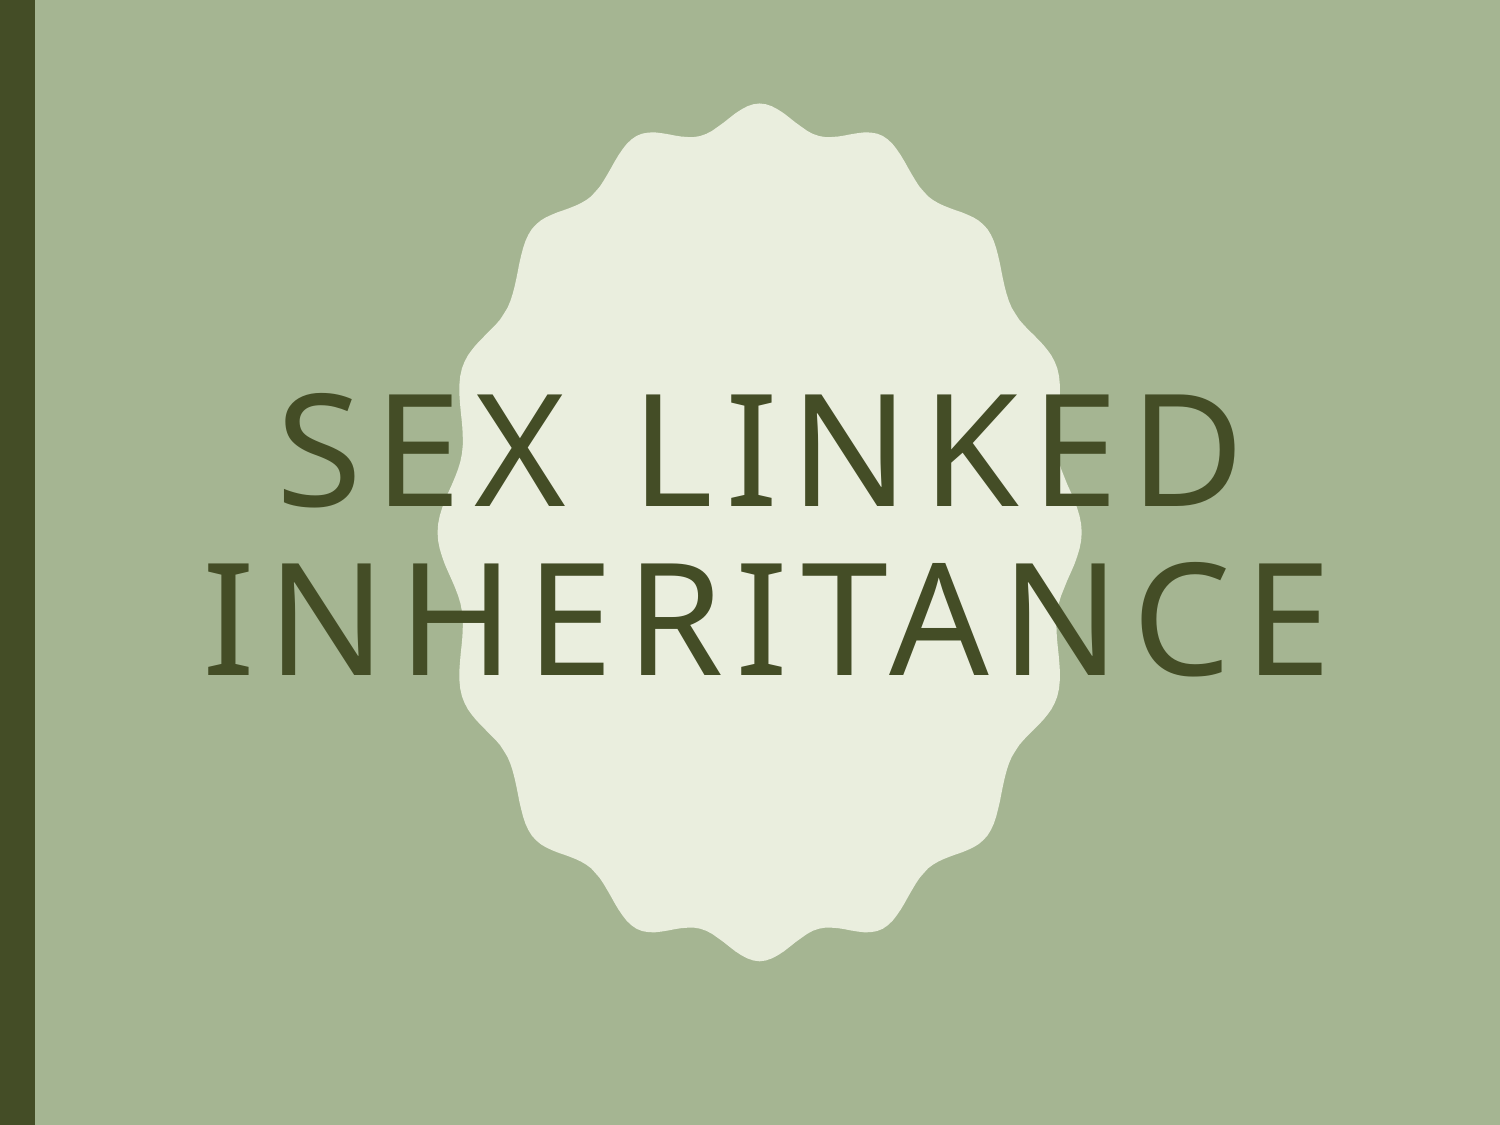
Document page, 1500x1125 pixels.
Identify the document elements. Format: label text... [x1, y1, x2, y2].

title Sex linked inheritance [132, 180, 1403, 902]
